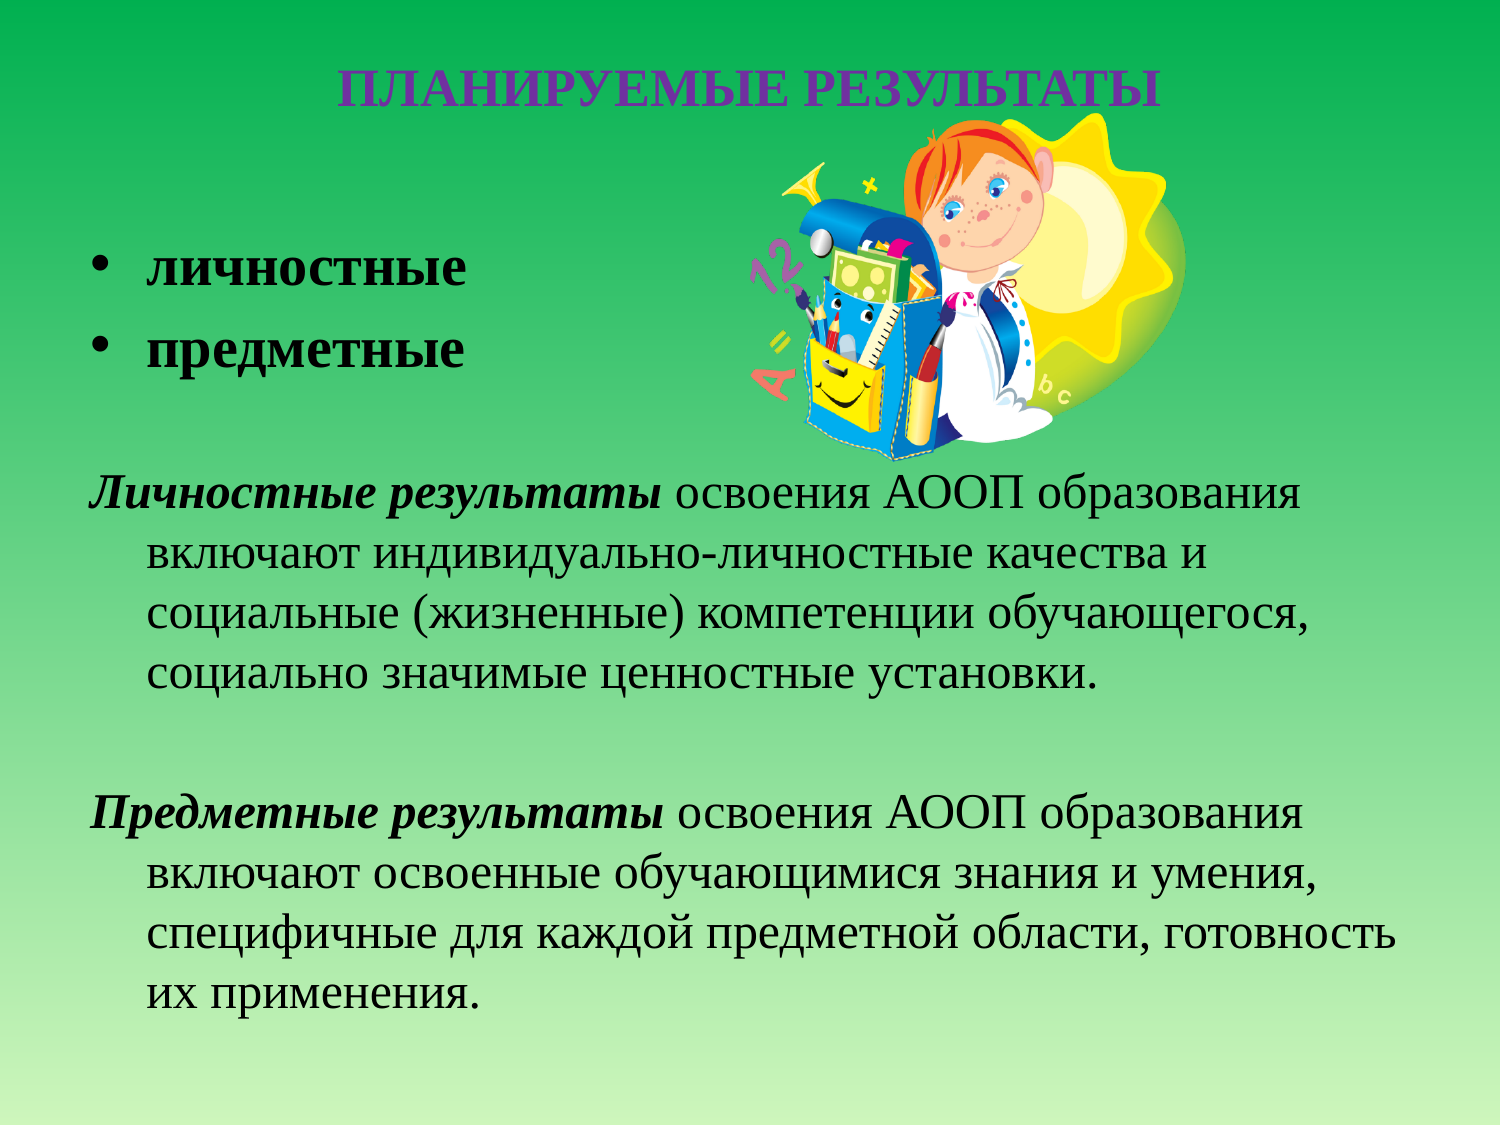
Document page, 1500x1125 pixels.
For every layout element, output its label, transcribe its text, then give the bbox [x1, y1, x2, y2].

title ПЛАНИРУЕМЫЕ РЕЗУЛЬТАТЫ [75, 45, 1425, 126]
list личностные предметные Личностные результаты освоения АООП образования включают индивидуально-личностные качества и социальные (жизненные) компетенции обучающегося, социально значимые ценностные установки. Предметные результаты освоения АООП образования включают освоенные обучающимися знания и умения, специфичные для каждой предметной области, готовность их применения. [75, 219, 1425, 1041]
picture [749, 88, 1188, 512]
